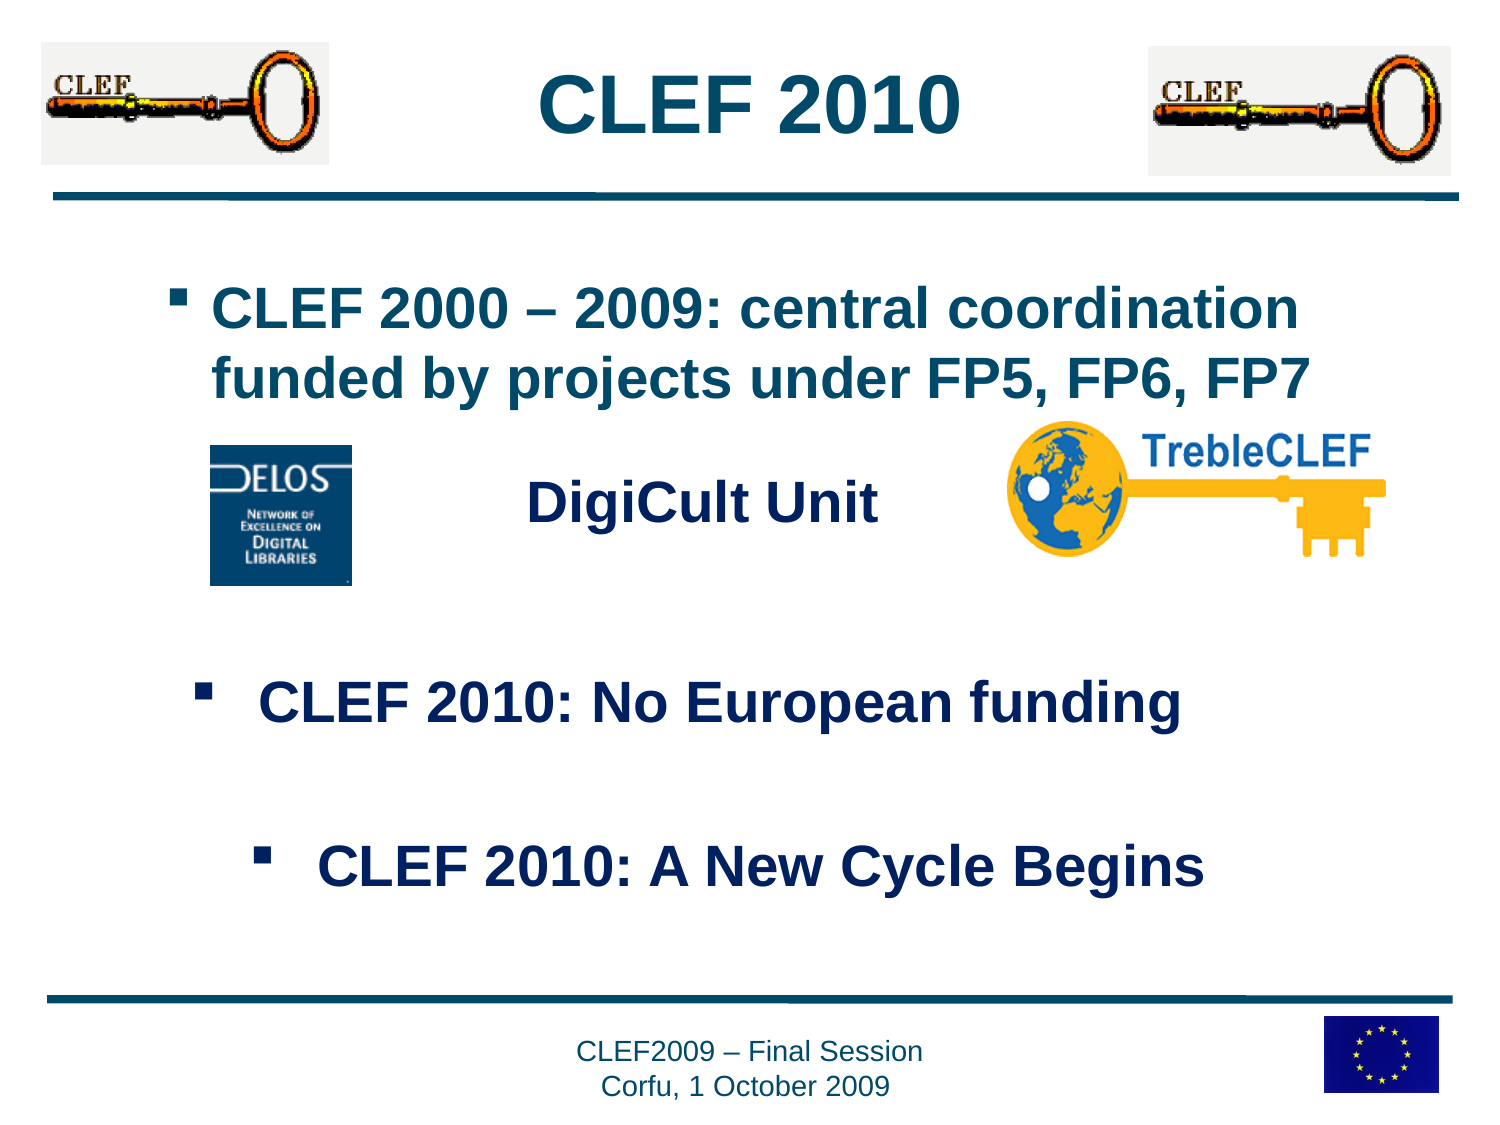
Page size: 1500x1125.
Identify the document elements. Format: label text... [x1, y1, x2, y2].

text_box DigiCult Unit [468, 457, 938, 542]
list CLEF 2000 – 2009: central coordination funded by projects under FP5, FP6, FP7 [74, 262, 1426, 1006]
footer CLEF2009 – Final Session Corfu, 1 October 2009 [512, 1024, 988, 1103]
picture [1324, 1016, 1439, 1093]
picture [210, 445, 352, 587]
text_box CLEF 2010: No European funding [175, 656, 1383, 741]
picture [1163, 46, 1451, 176]
picture [41, 42, 329, 165]
picture [1007, 421, 1386, 557]
title CLEF 2010 [337, 18, 1163, 183]
text_box CLEF 2010: A New Cycle Begins [234, 820, 1465, 906]
